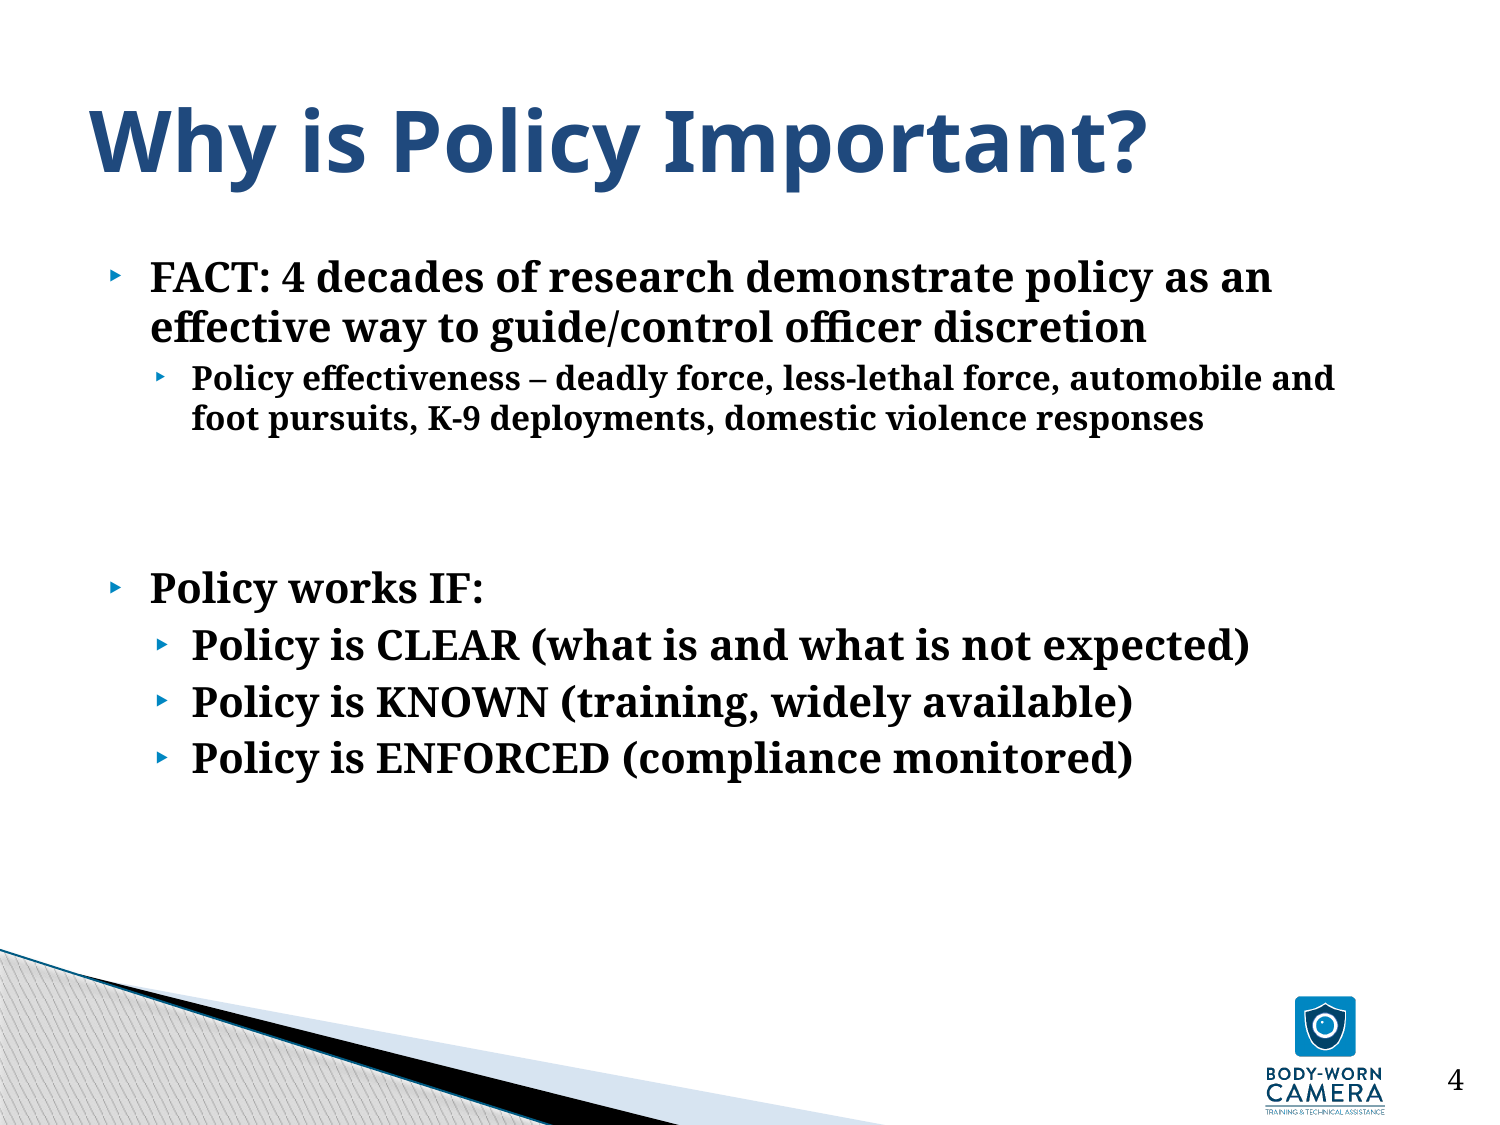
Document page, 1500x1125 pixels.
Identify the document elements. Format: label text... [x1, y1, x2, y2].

slide_number 4 [1400, 1051, 1479, 1112]
title Why is Policy Important? [75, 45, 1425, 233]
picture [1249, 987, 1401, 1125]
list FACT: 4 decades of research demonstrate policy as an effective way to guide/control officer discretion Policy effectiveness – deadly force, less-lethal force, automobile and foot pursuits, K-9 deployments, domestic violence responses Policy works IF: Policy is CLEAR (what is and what is not expected) Policy is KNOWN (training, widely available) Policy is ENFORCED (compliance monitored) [75, 243, 1425, 986]
